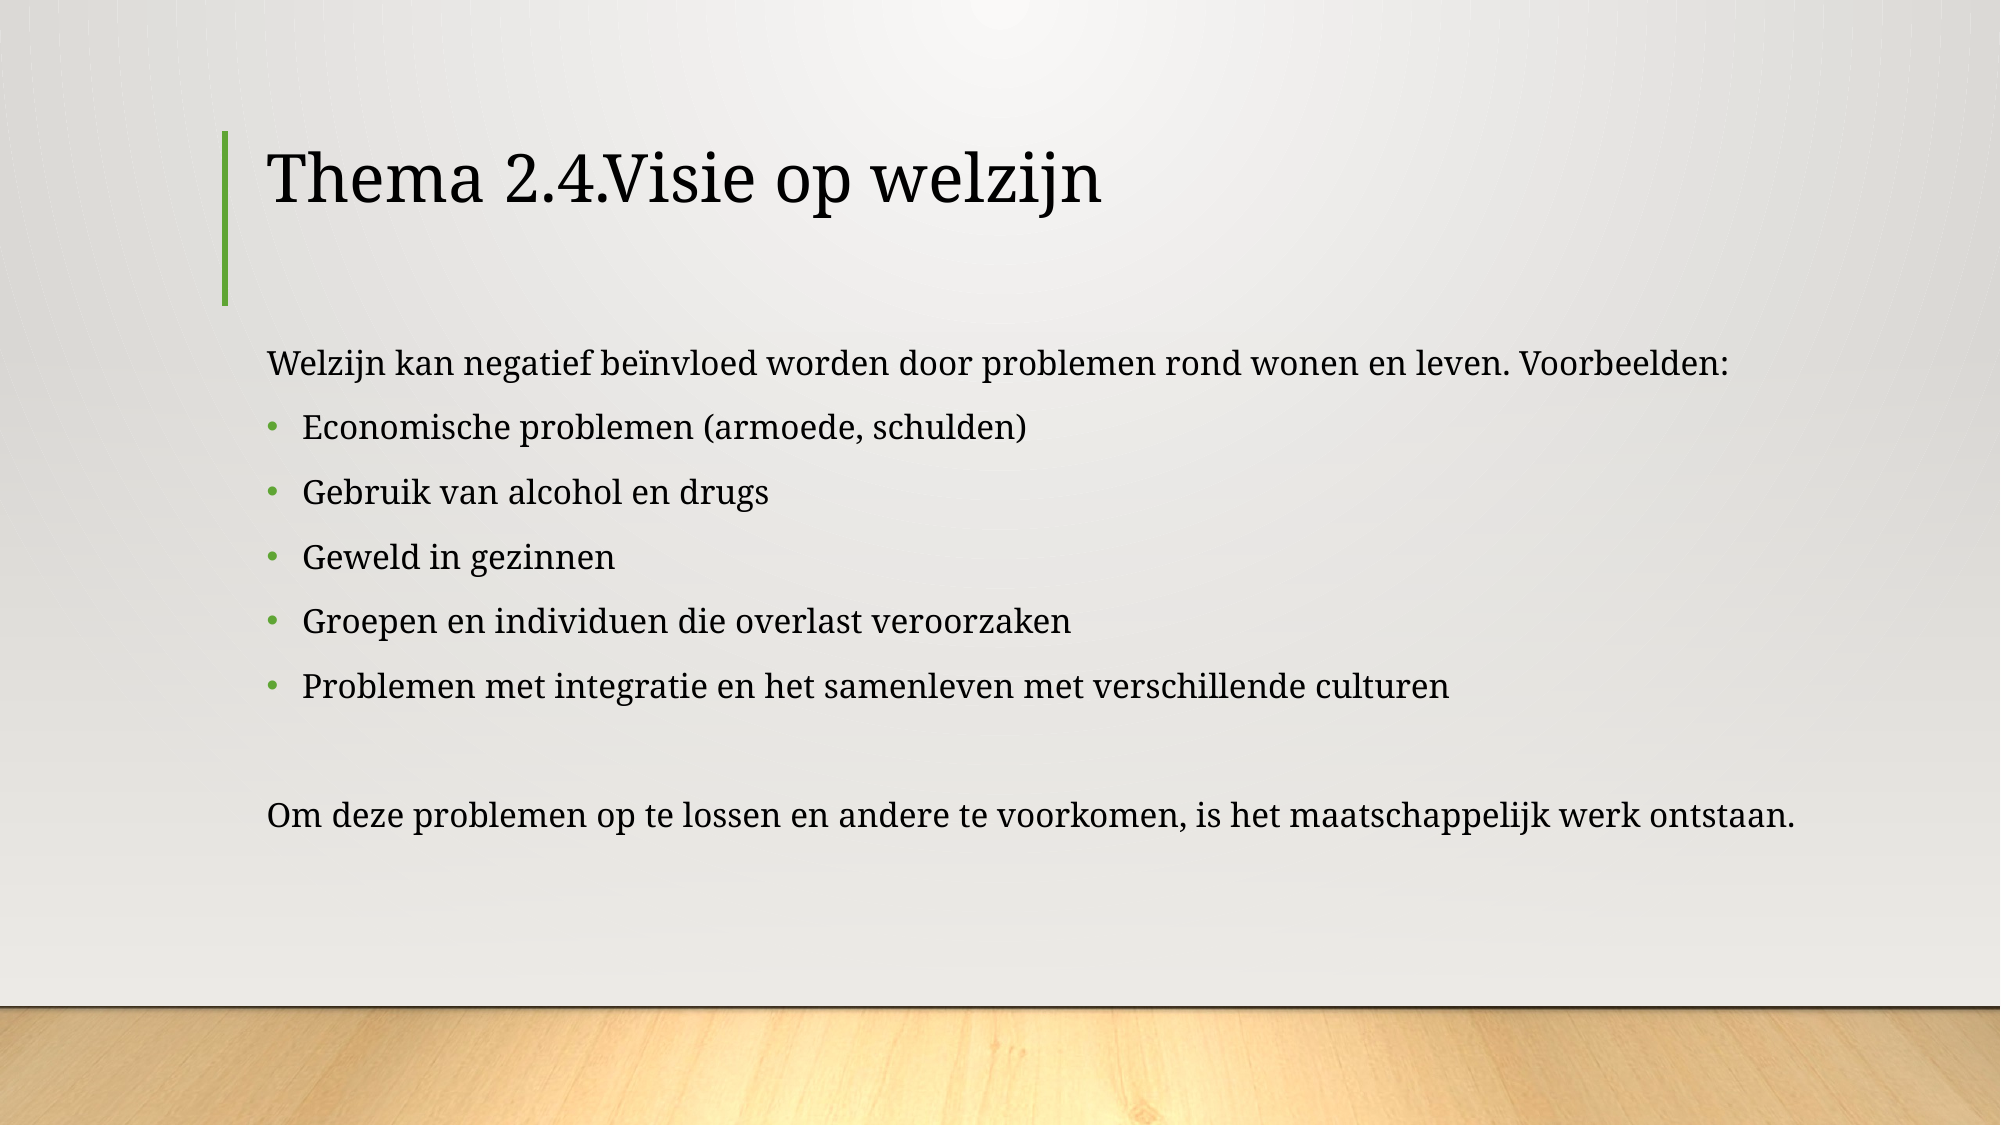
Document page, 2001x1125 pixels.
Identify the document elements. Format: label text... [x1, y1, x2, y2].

list Welzijn kan negatief beïnvloed worden door problemen rond wonen en leven. Voorbeelden: Economische problemen (armoede, schulden) Gebruik van alcohol en drugs Geweld in gezinnen Groepen en individuen die overlast veroorzaken Problemen met integratie en het samenleven met verschillende culturen Om deze problemen op te lossen en andere te voorkomen, is het maatschappelijk werk ontstaan. [251, 326, 1814, 893]
title Thema 2.4.Visie op welzijn [251, 131, 1814, 305]
picture [0, 1006, 2000, 1125]
